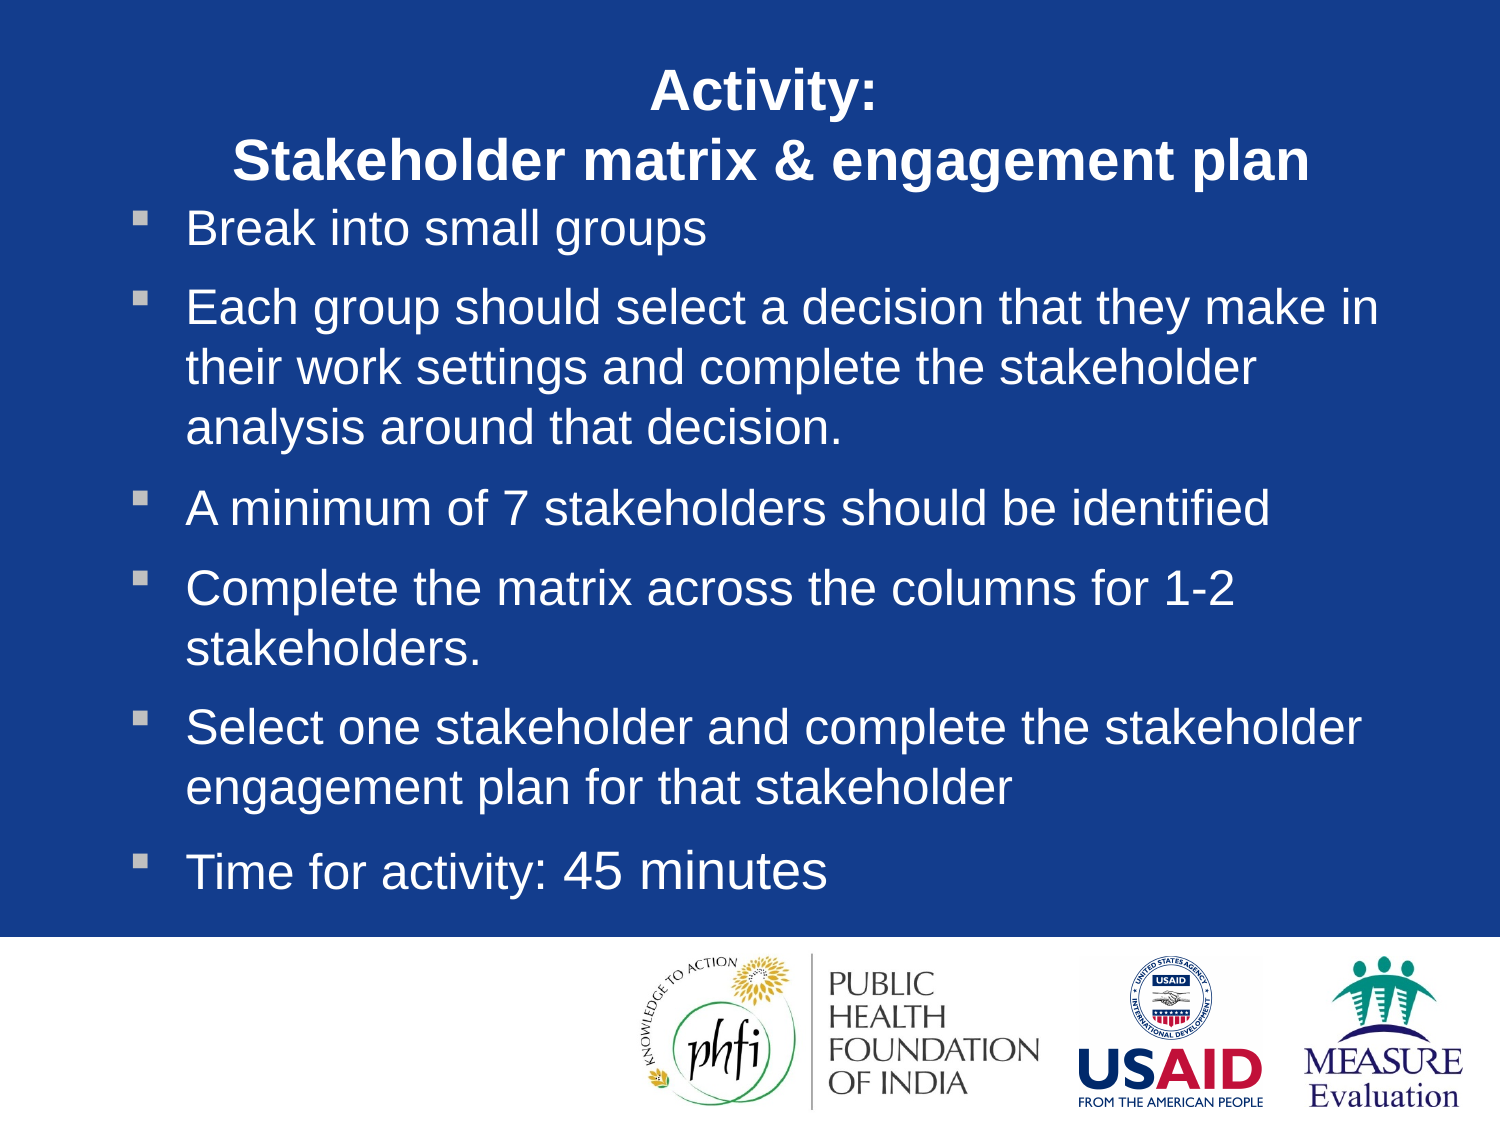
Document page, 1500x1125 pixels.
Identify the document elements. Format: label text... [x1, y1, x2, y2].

title Activity: Stakeholder matrix & engagement plan [112, 45, 1433, 200]
picture [1079, 956, 1263, 1107]
picture [631, 947, 1043, 1113]
list Break into small groups Each group should select a decision that they make in their work settings and complete the stakeholder analysis around that decision. A minimum of 7 stakeholders should be identified Complete the matrix across the columns for 1-2 stakeholders. Select one stakeholder and complete the stakeholder engagement plan for that stakeholder Time for activity: 45 minutes [114, 187, 1414, 838]
picture [1304, 956, 1463, 1107]
